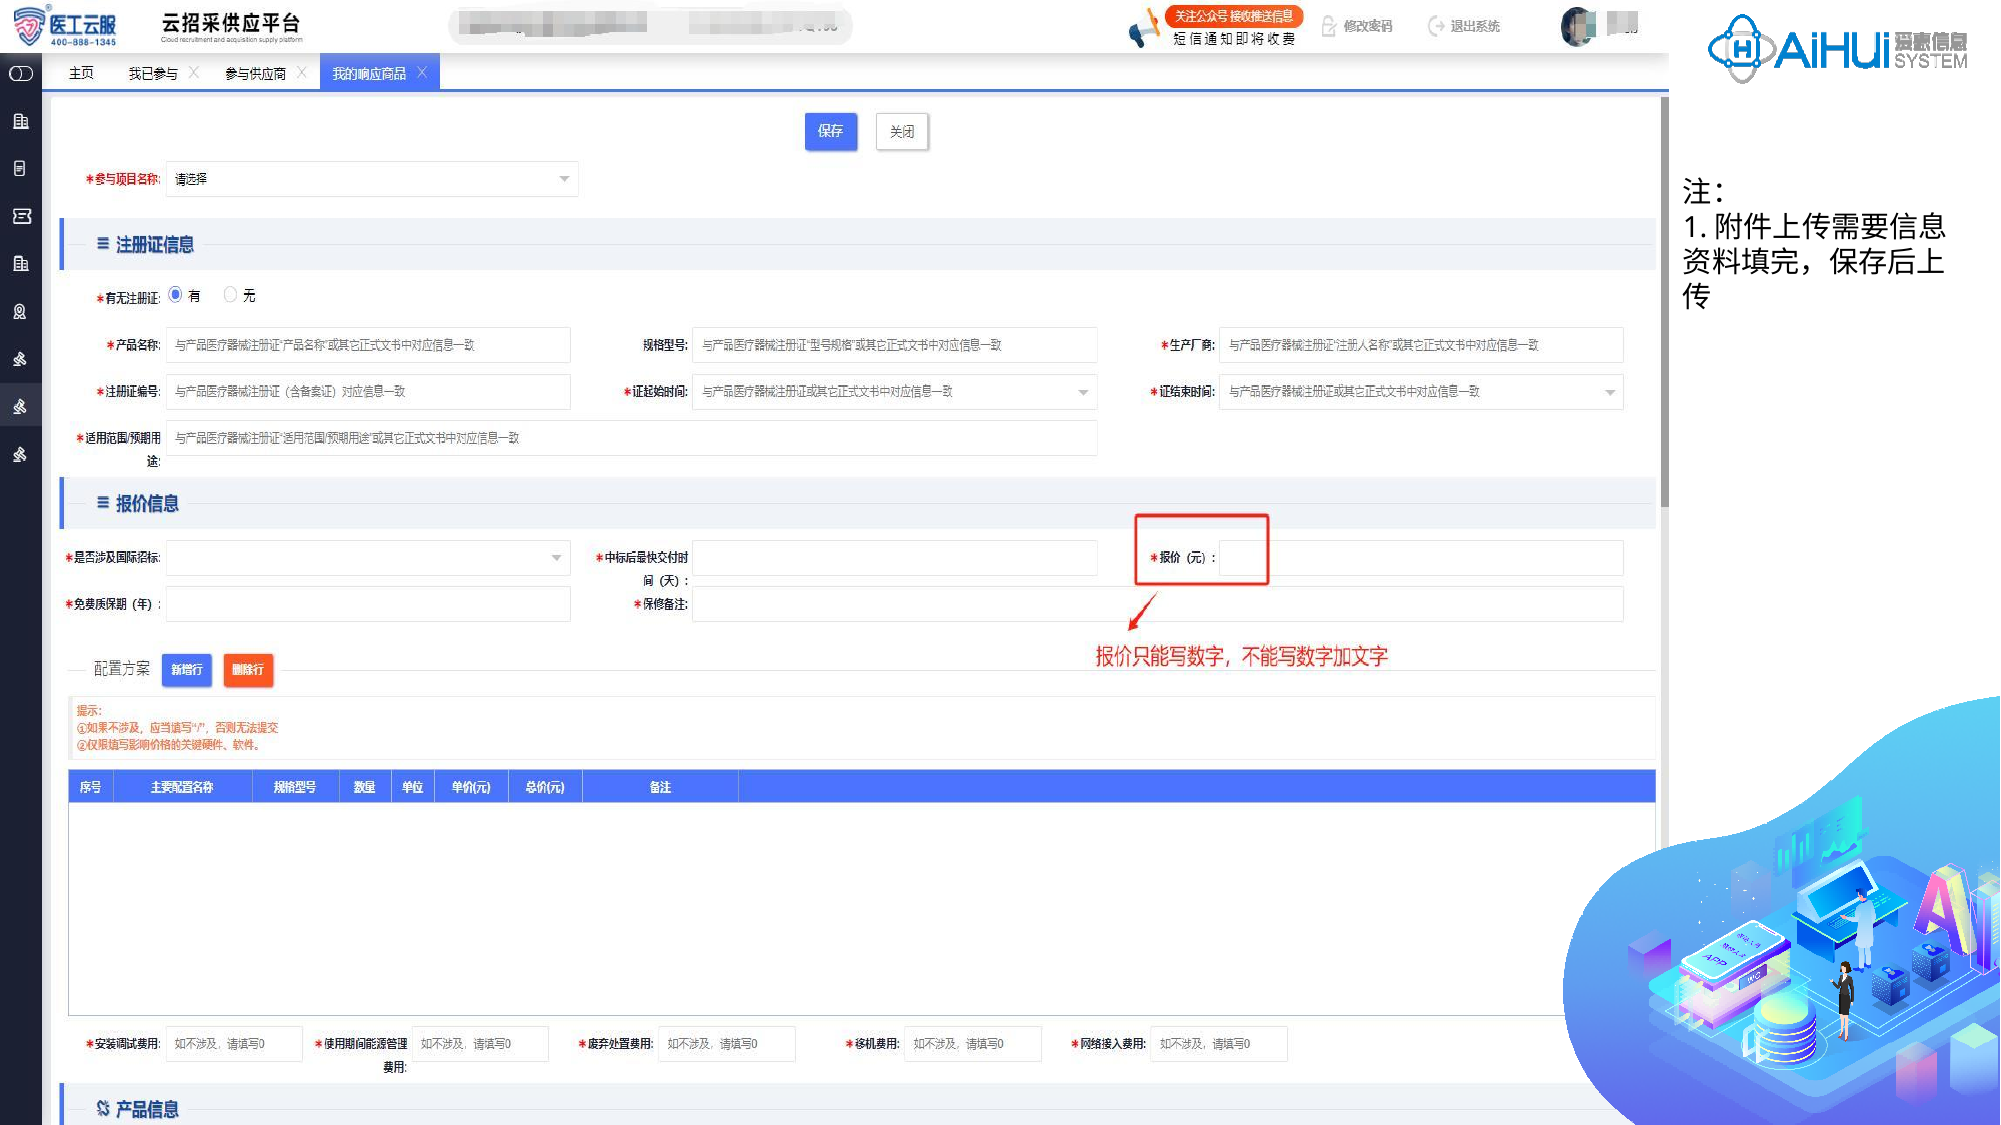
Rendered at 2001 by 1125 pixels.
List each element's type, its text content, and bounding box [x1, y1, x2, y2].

picture [1708, 14, 1967, 84]
picture [0, 0, 2000, 1125]
text_box 注： 1.附件上传需要信息资料填完，保存后上传 [1669, 166, 1971, 321]
